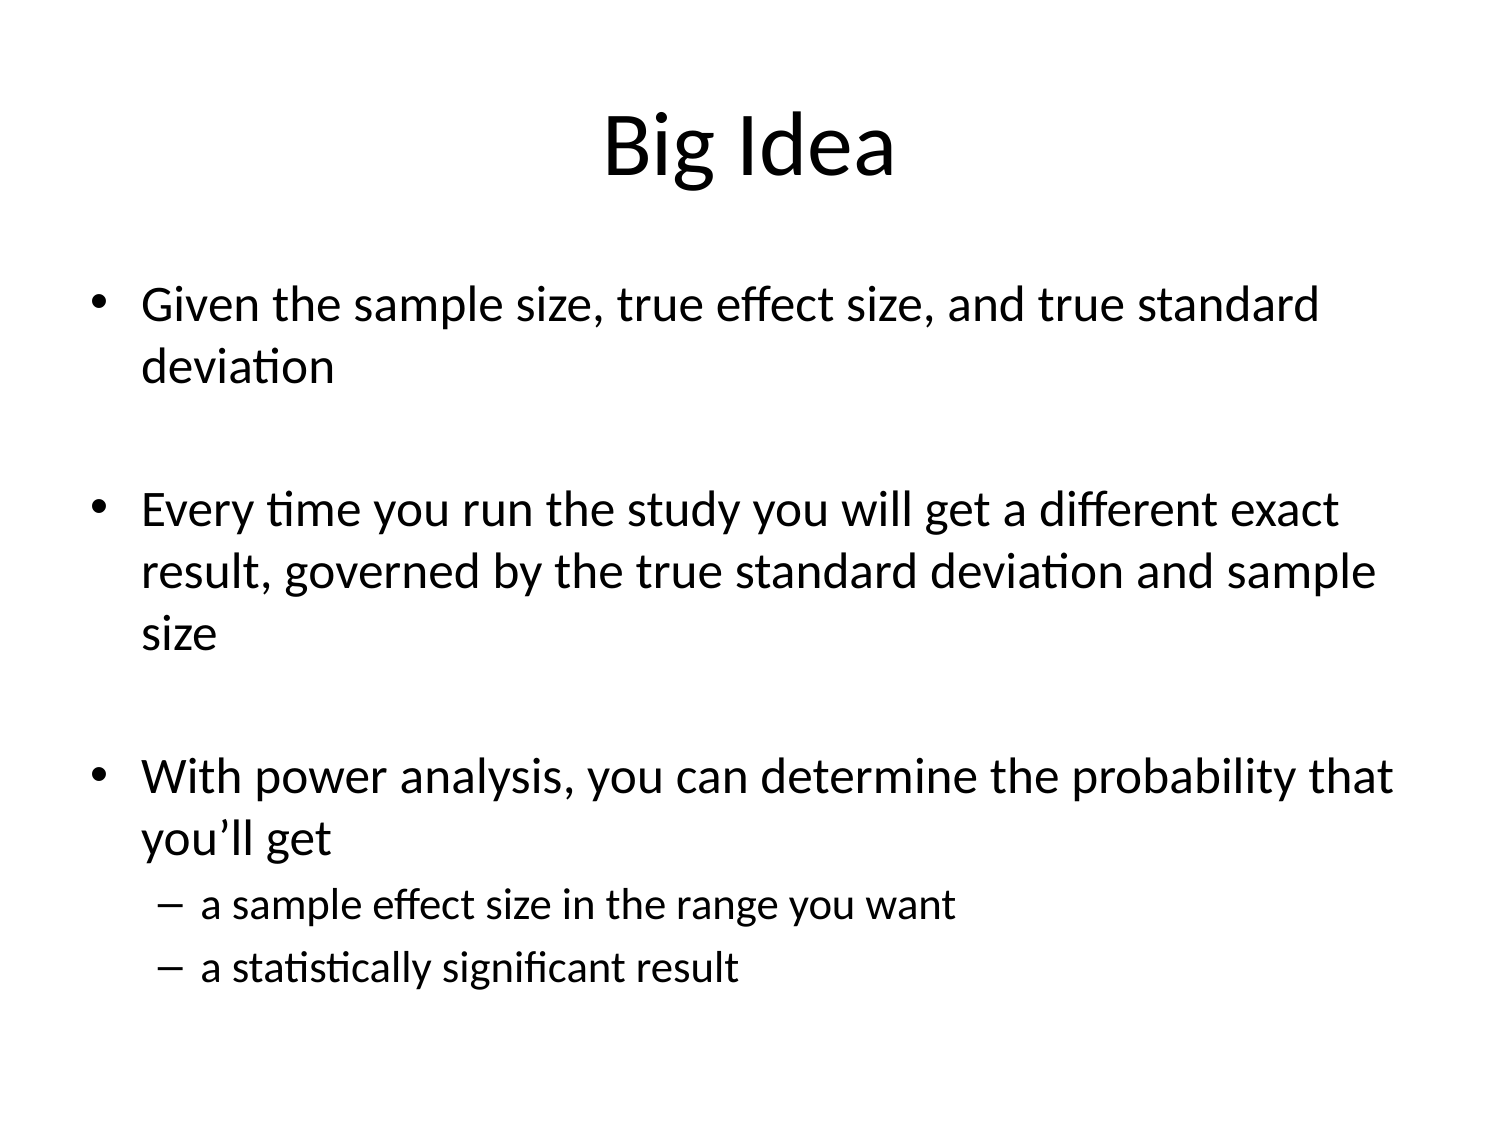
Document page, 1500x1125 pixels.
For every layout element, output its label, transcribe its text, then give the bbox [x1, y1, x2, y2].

list Given the sample size, true effect size, and true standard deviation Every time you run the study you will get a different exact result, governed by the true standard deviation and sample size With power analysis, you can determine the probability that you’ll get a sample effect size in the range you want a statistically significant result [75, 262, 1425, 1005]
title Big Idea [75, 45, 1425, 233]
